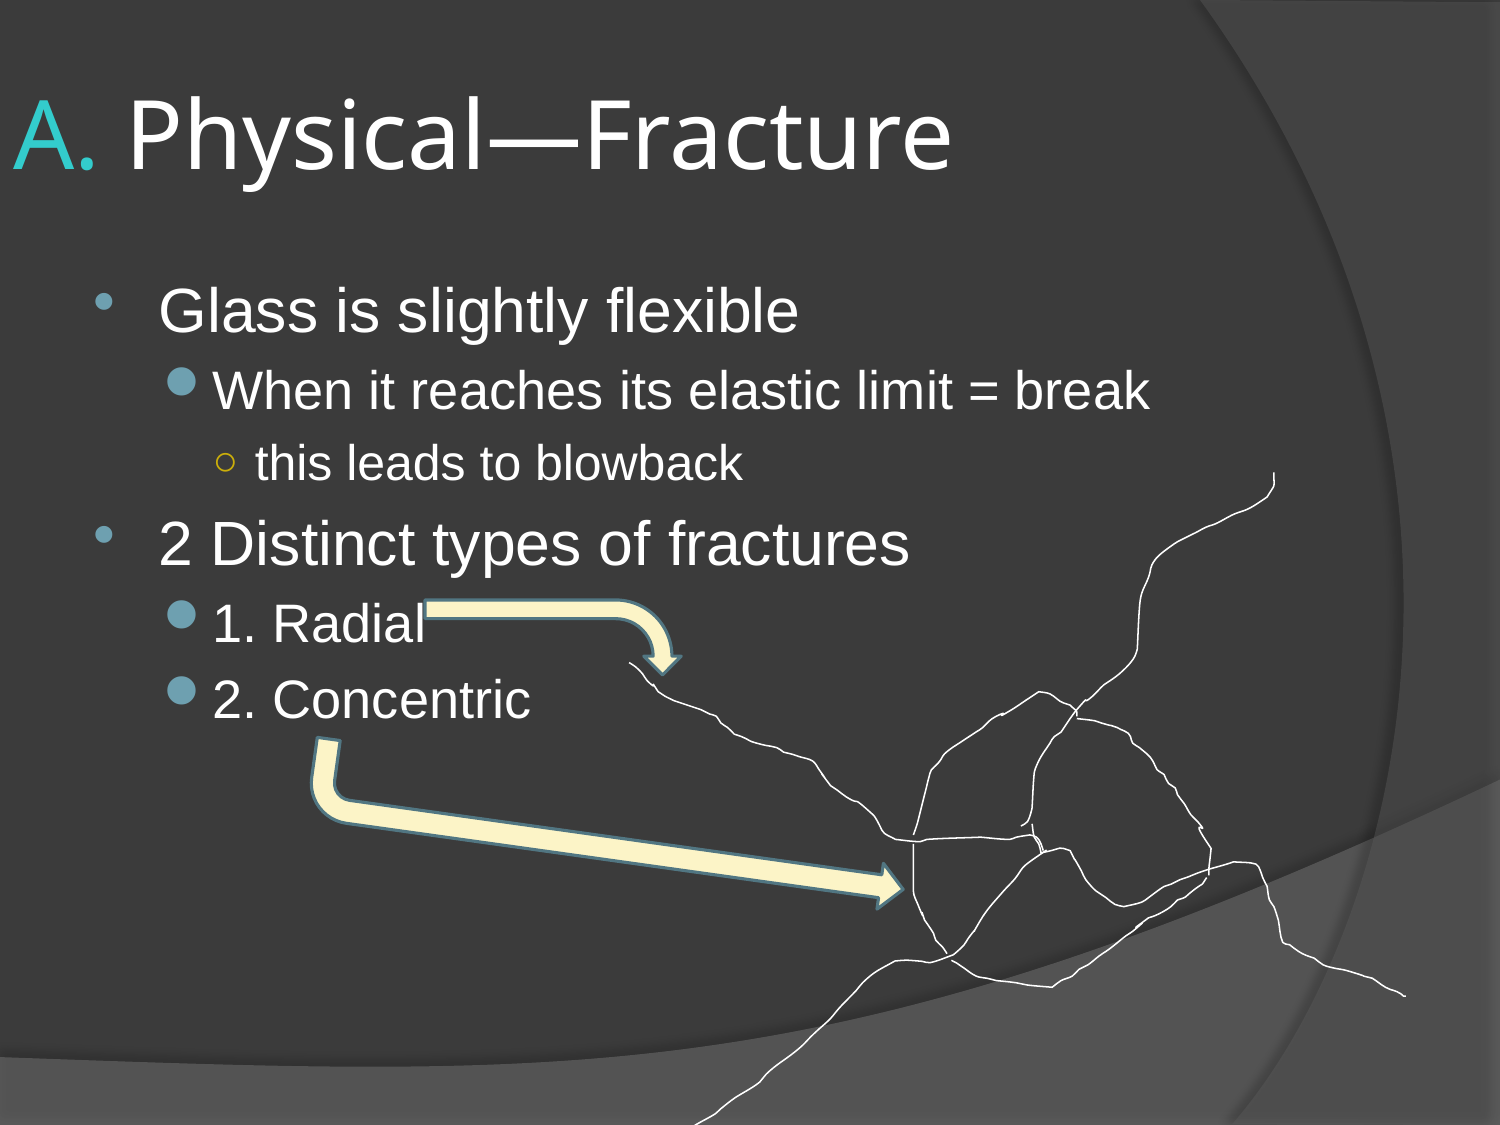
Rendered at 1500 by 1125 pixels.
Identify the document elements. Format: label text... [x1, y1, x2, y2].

list Glass is slightly flexible When it reaches its elastic limit = break this leads to blowback 2 Distinct types of fractures 1. Radial 2. Concentric [75, 262, 1300, 1005]
title A. Physical—Fracture [0, 37, 1225, 225]
text_box [309, 735, 571, 857]
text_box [581, 472, 1408, 1125]
text_box [423, 598, 571, 621]
